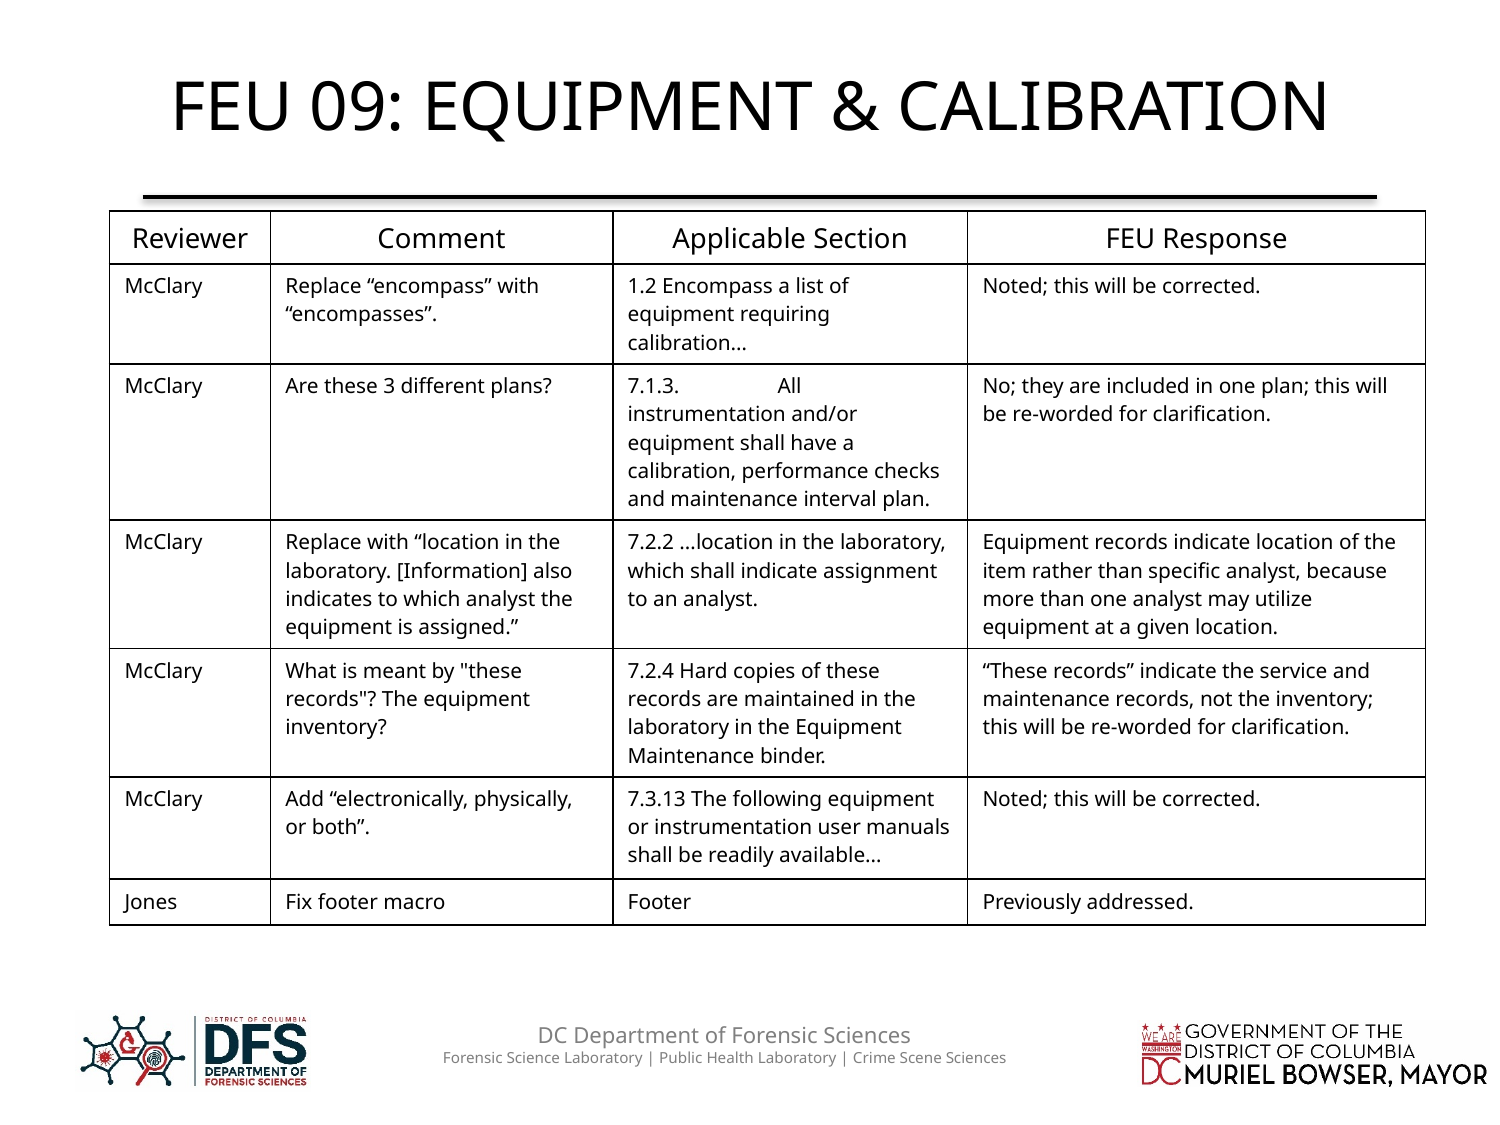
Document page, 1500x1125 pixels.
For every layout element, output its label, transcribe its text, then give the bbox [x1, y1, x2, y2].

table_cell 7.3.13 The following equipment or instrumentation user manuals shall be readily available… [614, 778, 967, 878]
table_cell Noted; this will be corrected. [968, 265, 1425, 363]
table_cell 7.2.4 Hard copies of these records are maintained in the laboratory in the Equipment Maintenance binder. [614, 649, 967, 776]
table_cell Previously addressed. [968, 880, 1425, 924]
table_cell Replace with “location in the laboratory. [Information] also indicates to which analyst the equipment is assigned.” [271, 521, 612, 648]
table_cell McClary [110, 265, 270, 363]
table_cell Footer [614, 880, 967, 924]
table_cell Jones [110, 880, 270, 924]
title FEU 09: EQUIPMENT & CALIBRATION [75, 9, 1426, 198]
table_cell 1.2 Encompass a list of equipment requiring calibration… [614, 265, 967, 363]
table_cell 7.1.3. All instrumentation and/or equipment shall have a calibration, performance checks and maintenance interval plan. [614, 365, 967, 519]
table_cell Equipment records indicate location of the item rather than specific analyst, because more than one analyst may utilize equipment at a given location. [968, 521, 1425, 648]
table_cell What is meant by "these records"? The equipment inventory? [271, 649, 612, 776]
table_header FEU Response [968, 212, 1425, 263]
table_header Reviewer [110, 212, 270, 263]
table_cell “These records” indicate the service and maintenance records, not the inventory; this will be re-worded for clarification. [968, 649, 1425, 776]
picture [75, 1010, 311, 1092]
table_cell Are these 3 different plans? [271, 365, 612, 519]
table_cell McClary [110, 365, 270, 519]
table_cell McClary [110, 521, 270, 648]
table_cell Fix footer macro [271, 880, 612, 924]
table_cell Noted; this will be corrected. [968, 778, 1425, 878]
table_cell Replace “encompass” with “encompasses”. [271, 265, 612, 363]
table_cell McClary [110, 778, 270, 878]
table_cell 7.2.2 …location in the laboratory, which shall indicate assignment to an analyst. [614, 521, 967, 648]
table_header Applicable Section [614, 212, 967, 263]
table_cell No; they are included in one plan; this will be re-worded for clarification. [968, 365, 1425, 519]
table_cell McClary [110, 649, 270, 776]
table_header Comment [271, 212, 612, 263]
picture [1137, 1020, 1490, 1087]
table_cell Add “electronically, physically, or both”. [271, 778, 612, 878]
